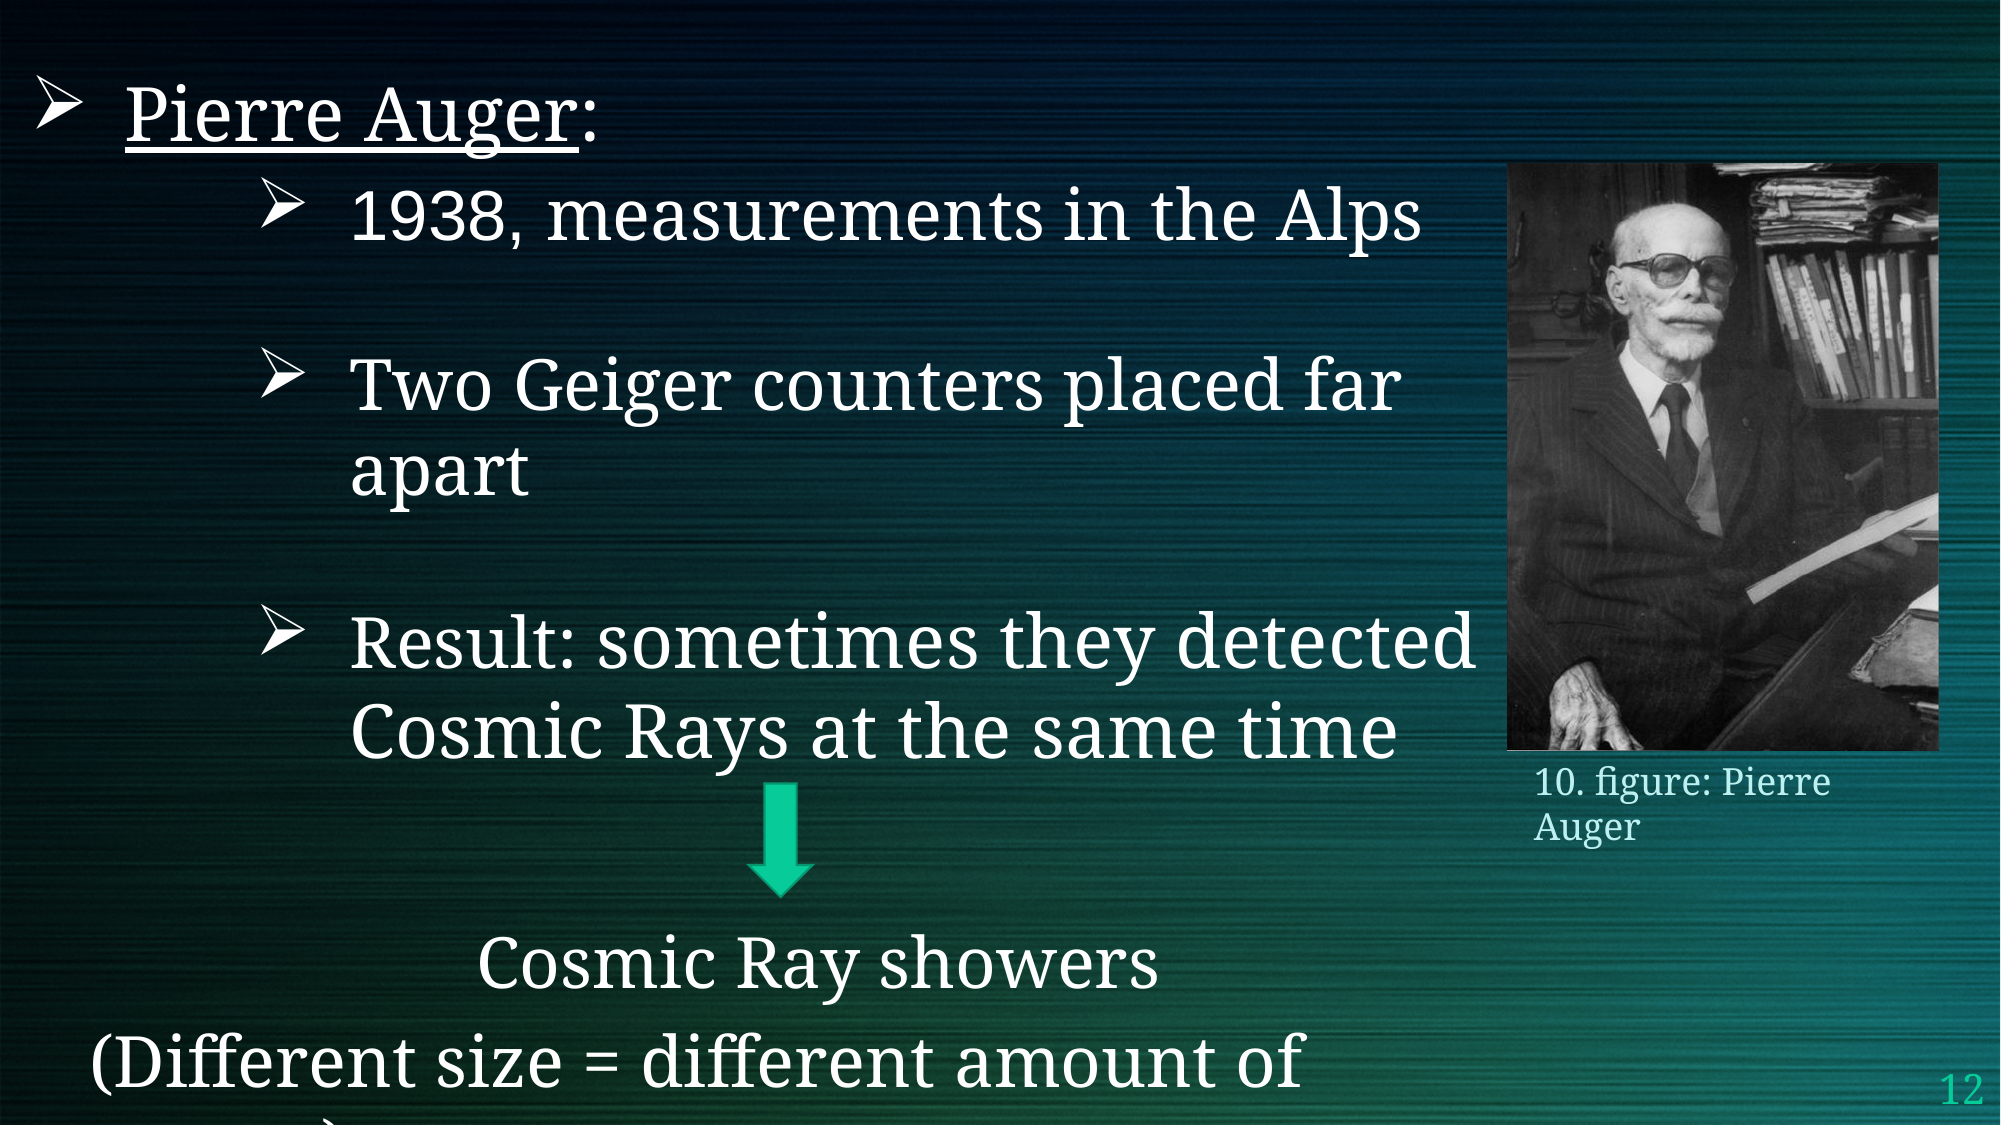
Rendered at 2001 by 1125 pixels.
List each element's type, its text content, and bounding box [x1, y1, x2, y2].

text_box (Different size = different amount of energy) [74, 1009, 1551, 1125]
text_box 10. figure: Pierre Auger [1518, 750, 1951, 856]
picture [0, 0, 2001, 1125]
text_box [746, 782, 816, 899]
text_box Cosmic Ray showers [461, 910, 1333, 1009]
slide_number 12 [1864, 1072, 2000, 1111]
text_box Pierre Auger: 1938, measurements in the Alps Two Geiger counters placed far apart Result: sometimes they detected Cosmic Rays at the same time [15, 14, 1508, 952]
